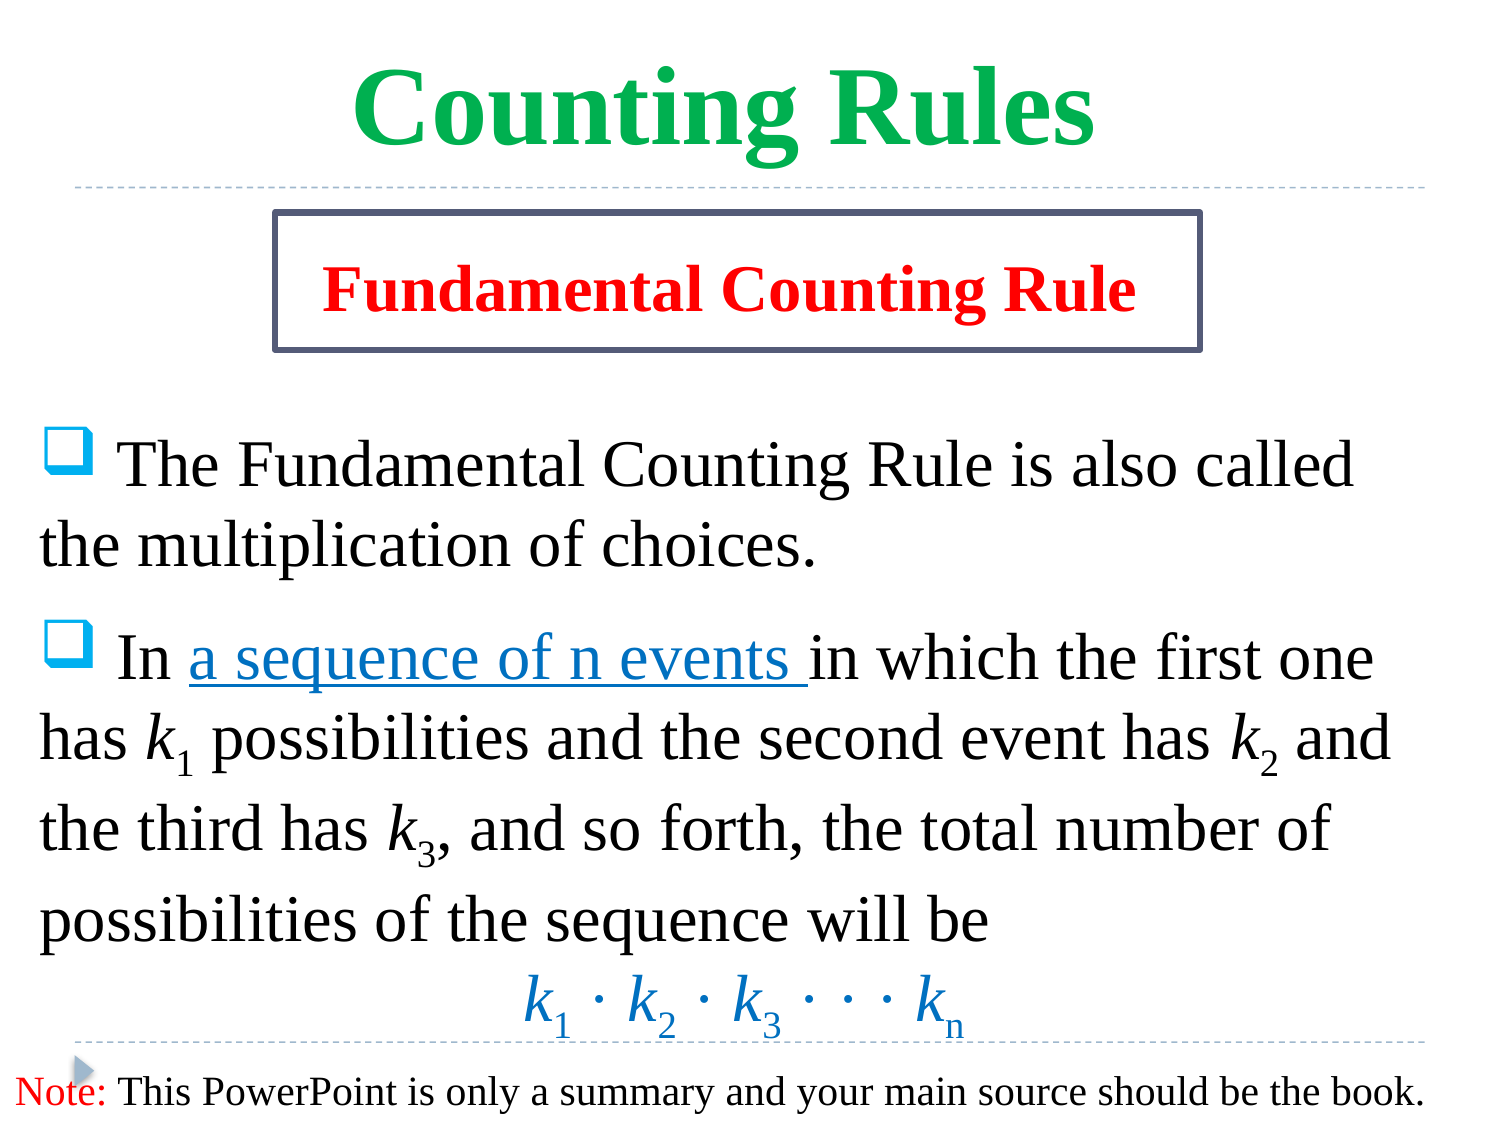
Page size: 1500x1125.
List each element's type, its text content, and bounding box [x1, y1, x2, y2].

text_box Note: This PowerPoint is only a summary and your main source should be the book. [0, 1056, 1463, 1121]
text_box The Fundamental Counting Rule is also called the multiplication of choices. In a sequence of n events in which the first one has k1 possibilities and the second event has k2 and the third has k3, and so forth, the total number of possibilities of the sequence will be k1 · k2 · k3 · · · kn [24, 412, 1463, 1054]
text_box Counting Rules [162, 24, 1313, 200]
text_box [273, 211, 1202, 351]
